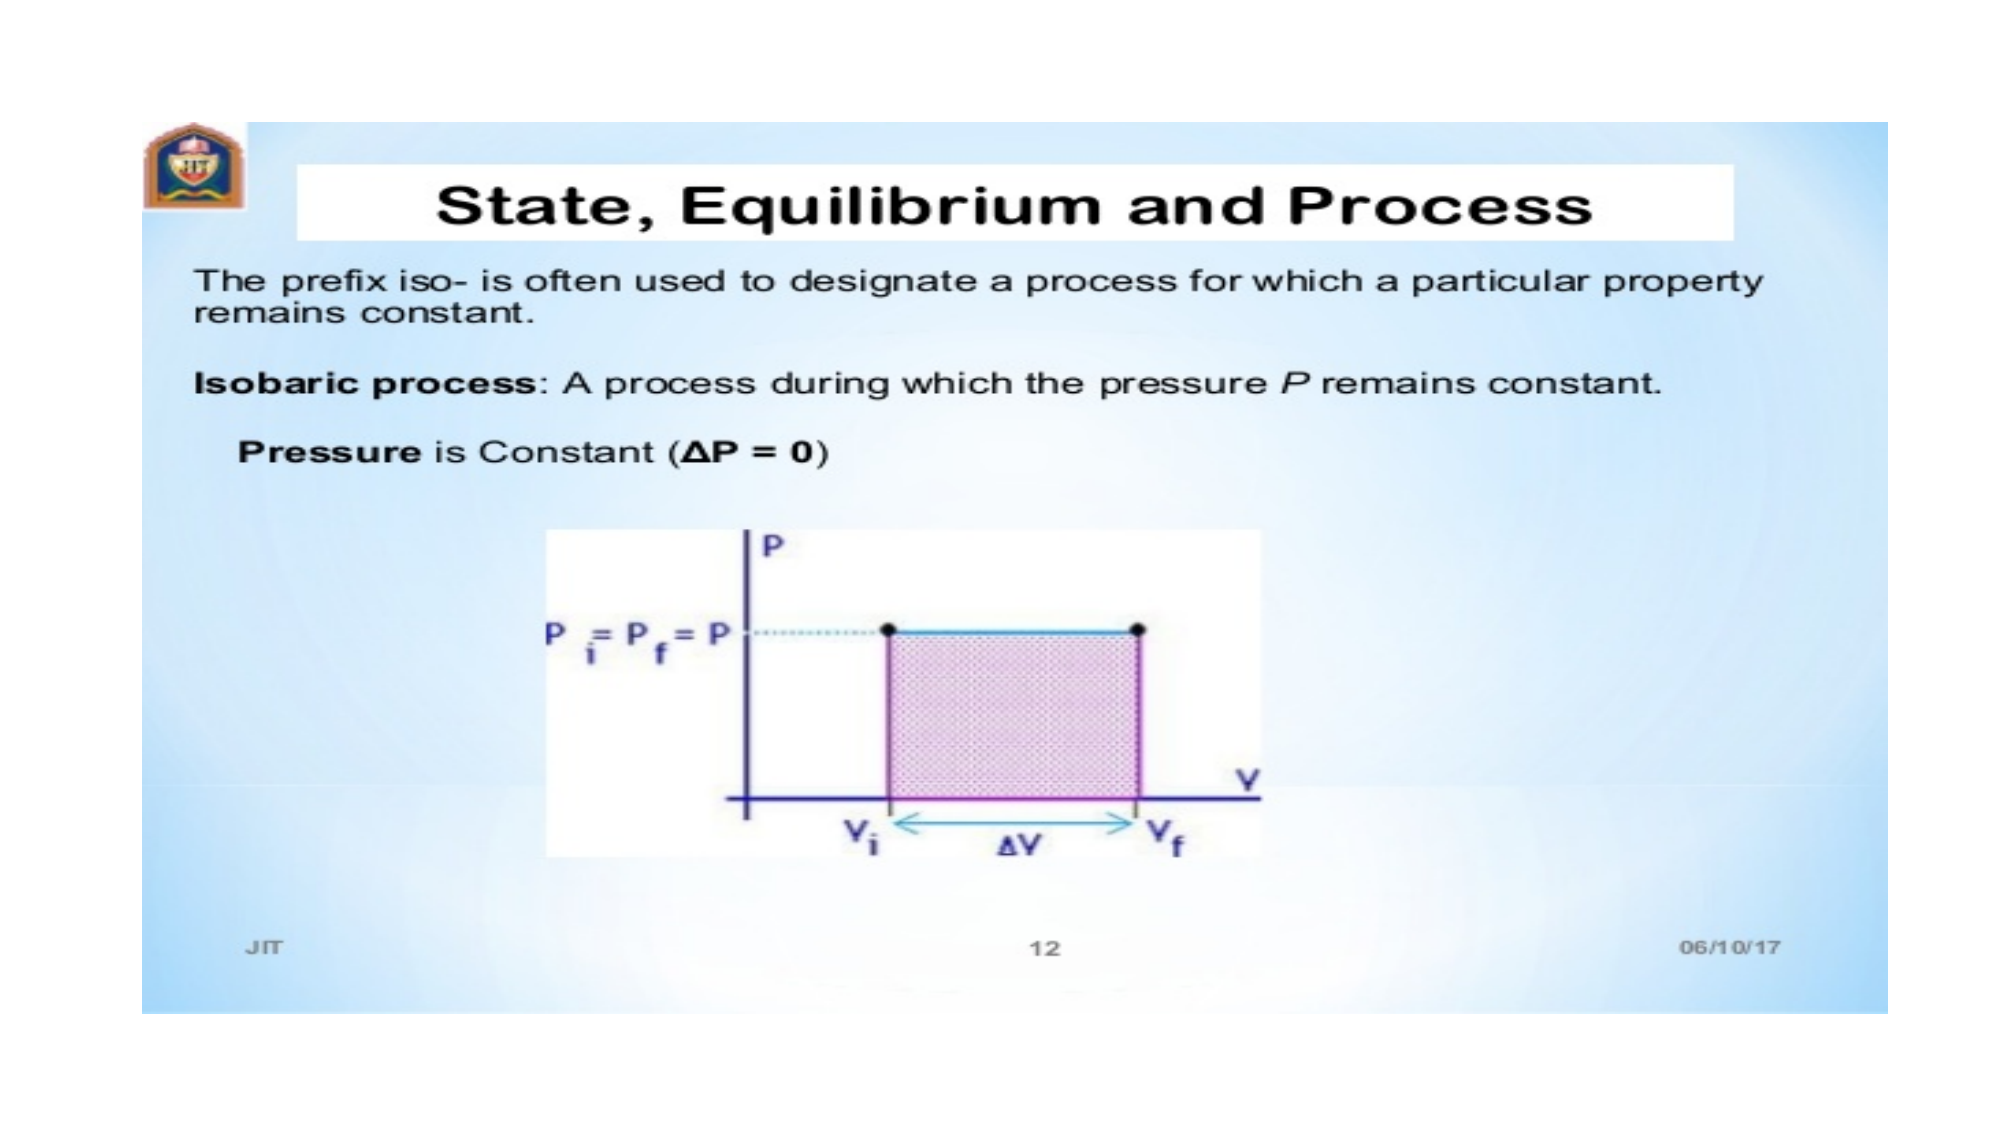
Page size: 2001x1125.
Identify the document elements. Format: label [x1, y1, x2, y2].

list [142, 122, 1888, 1014]
